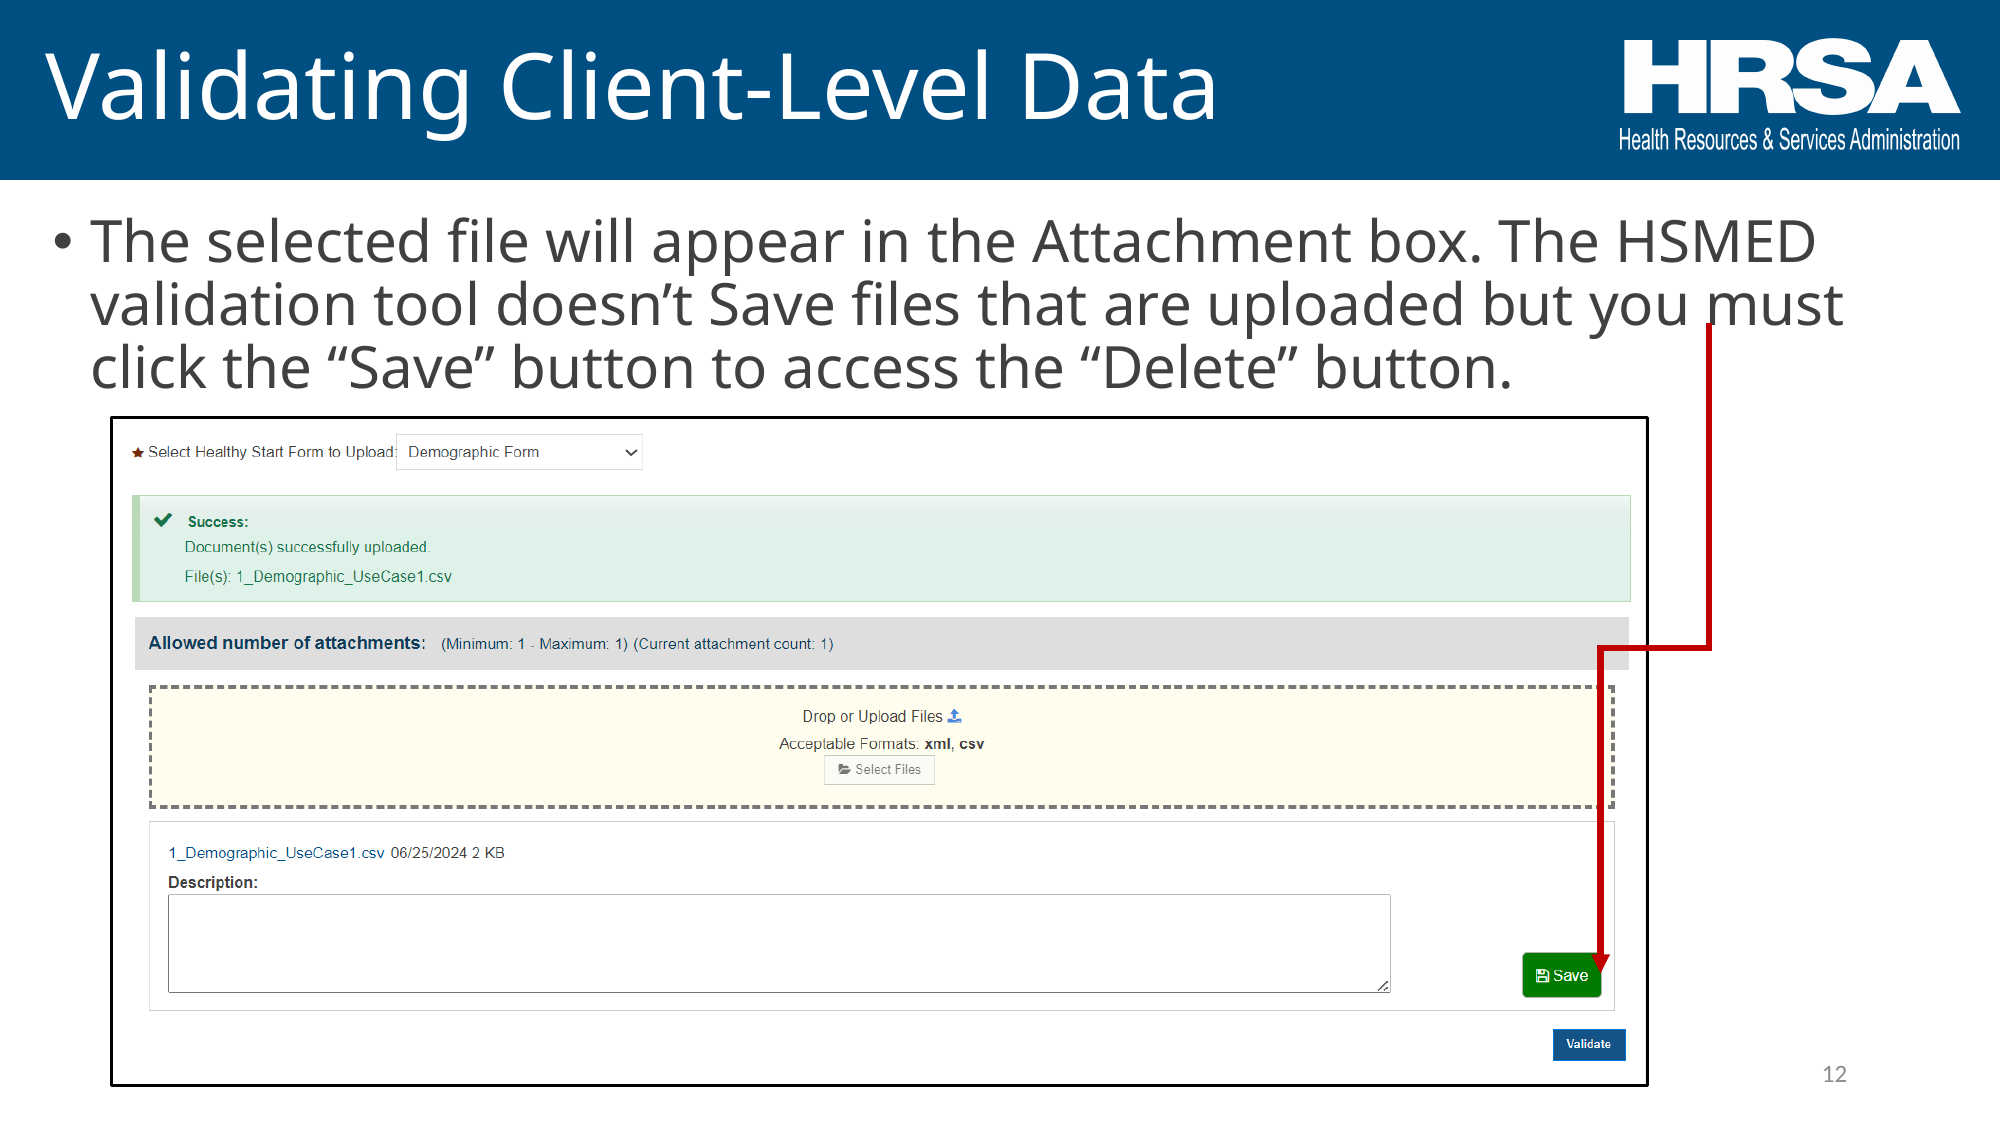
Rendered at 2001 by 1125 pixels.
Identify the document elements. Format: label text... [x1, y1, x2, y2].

title Validating Client-Level Data [30, 0, 1605, 180]
list The selected file will appear in the Attachment box. The HSMED validation tool doesn’t Save files that are uploaded but you must click the “Save” button to access the “Delete” button. [37, 205, 1935, 992]
picture [112, 418, 1646, 1085]
slide_number 12 [1412, 1042, 1863, 1103]
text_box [1329, 593, 1981, 703]
picture [1620, 38, 1961, 150]
